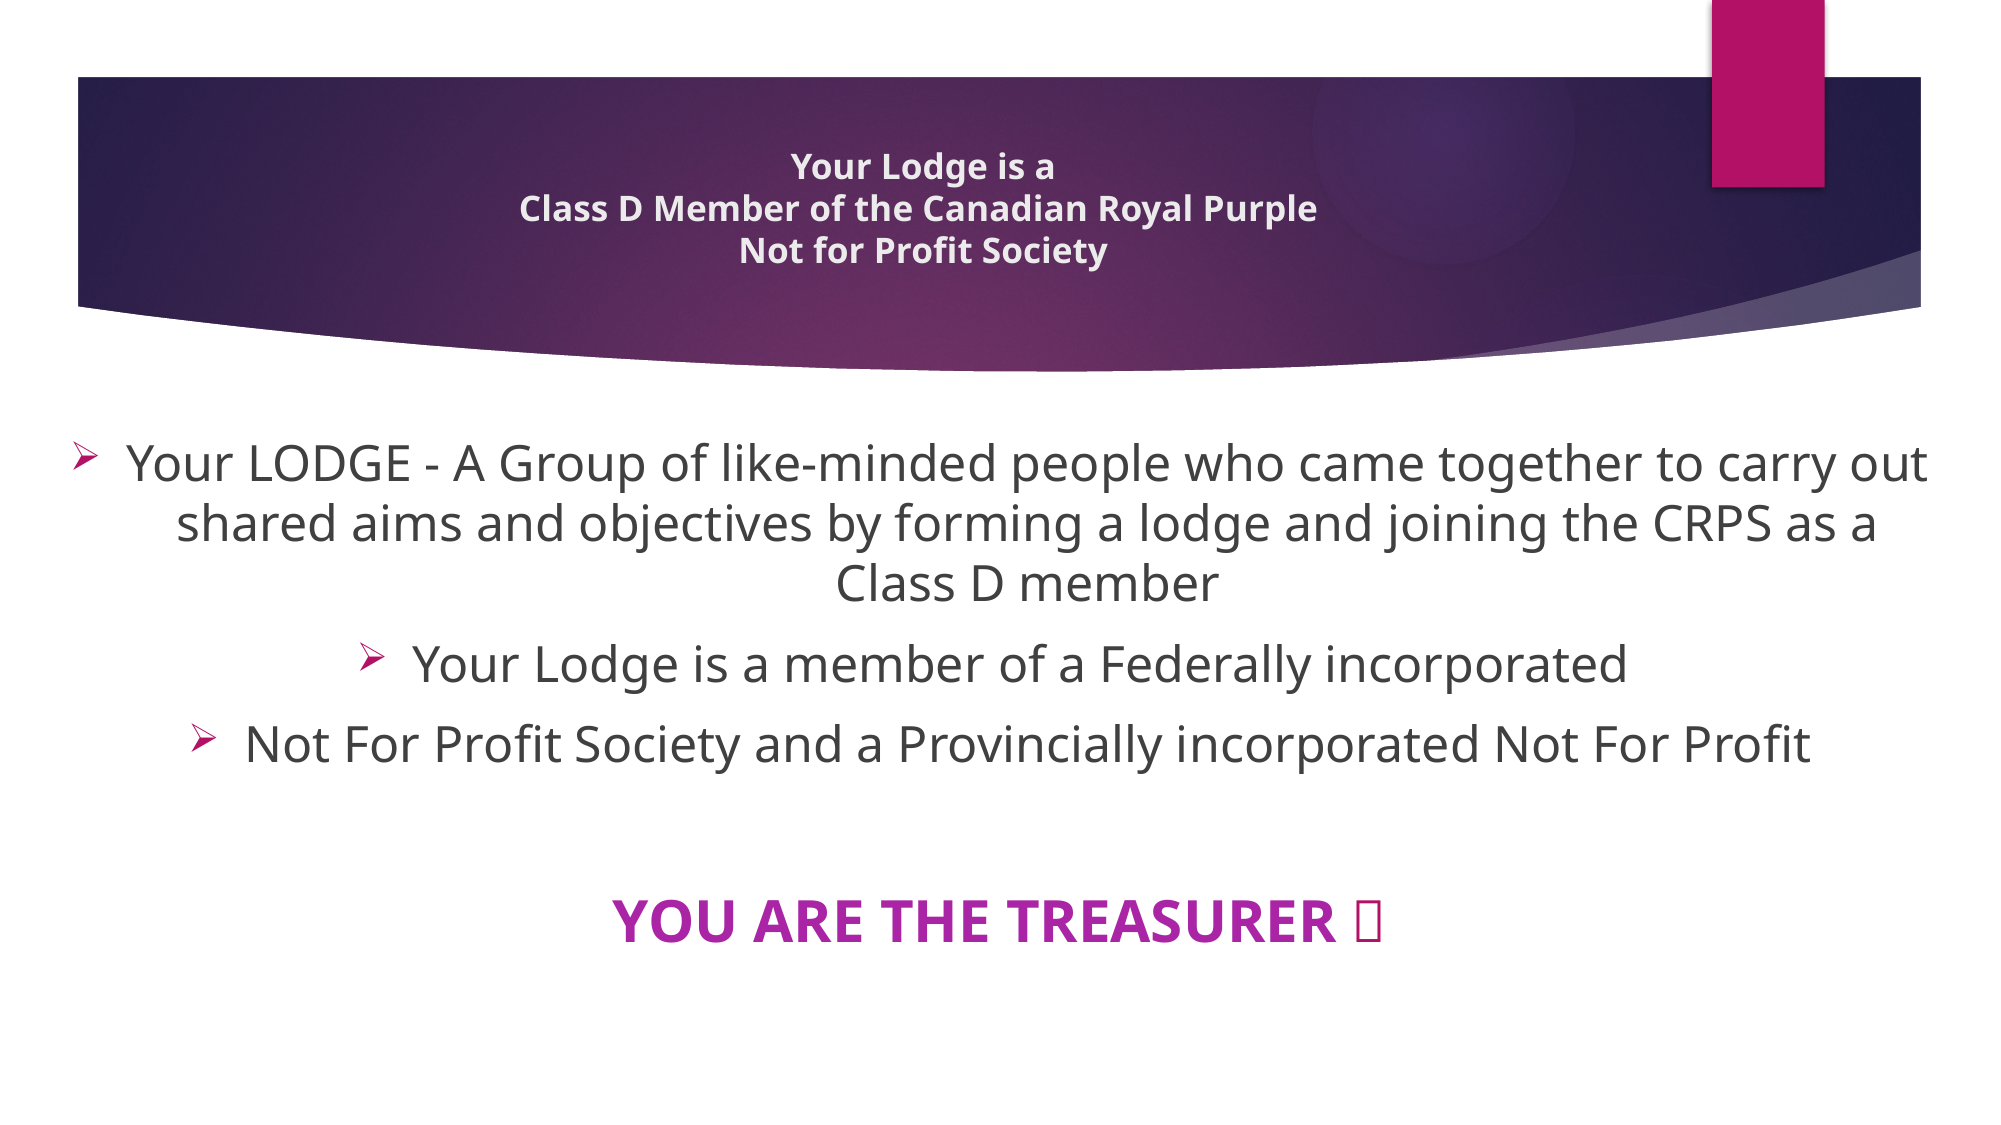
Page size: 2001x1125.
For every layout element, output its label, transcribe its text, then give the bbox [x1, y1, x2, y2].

title Your Lodge is a Class D Member of the Canadian Royal Purple Not for Profit Society [60, 93, 1786, 322]
list Your LODGE - A Group of like-minded people who came together to carry out shared aims and objectives by forming a lodge and joining the CRPS as a Class D member Your Lodge is a member of a Federally incorporated Not For Profit Society and a Provincially incorporated Not For Profit YOU ARE THE TREASURER  [50, 423, 1950, 1032]
